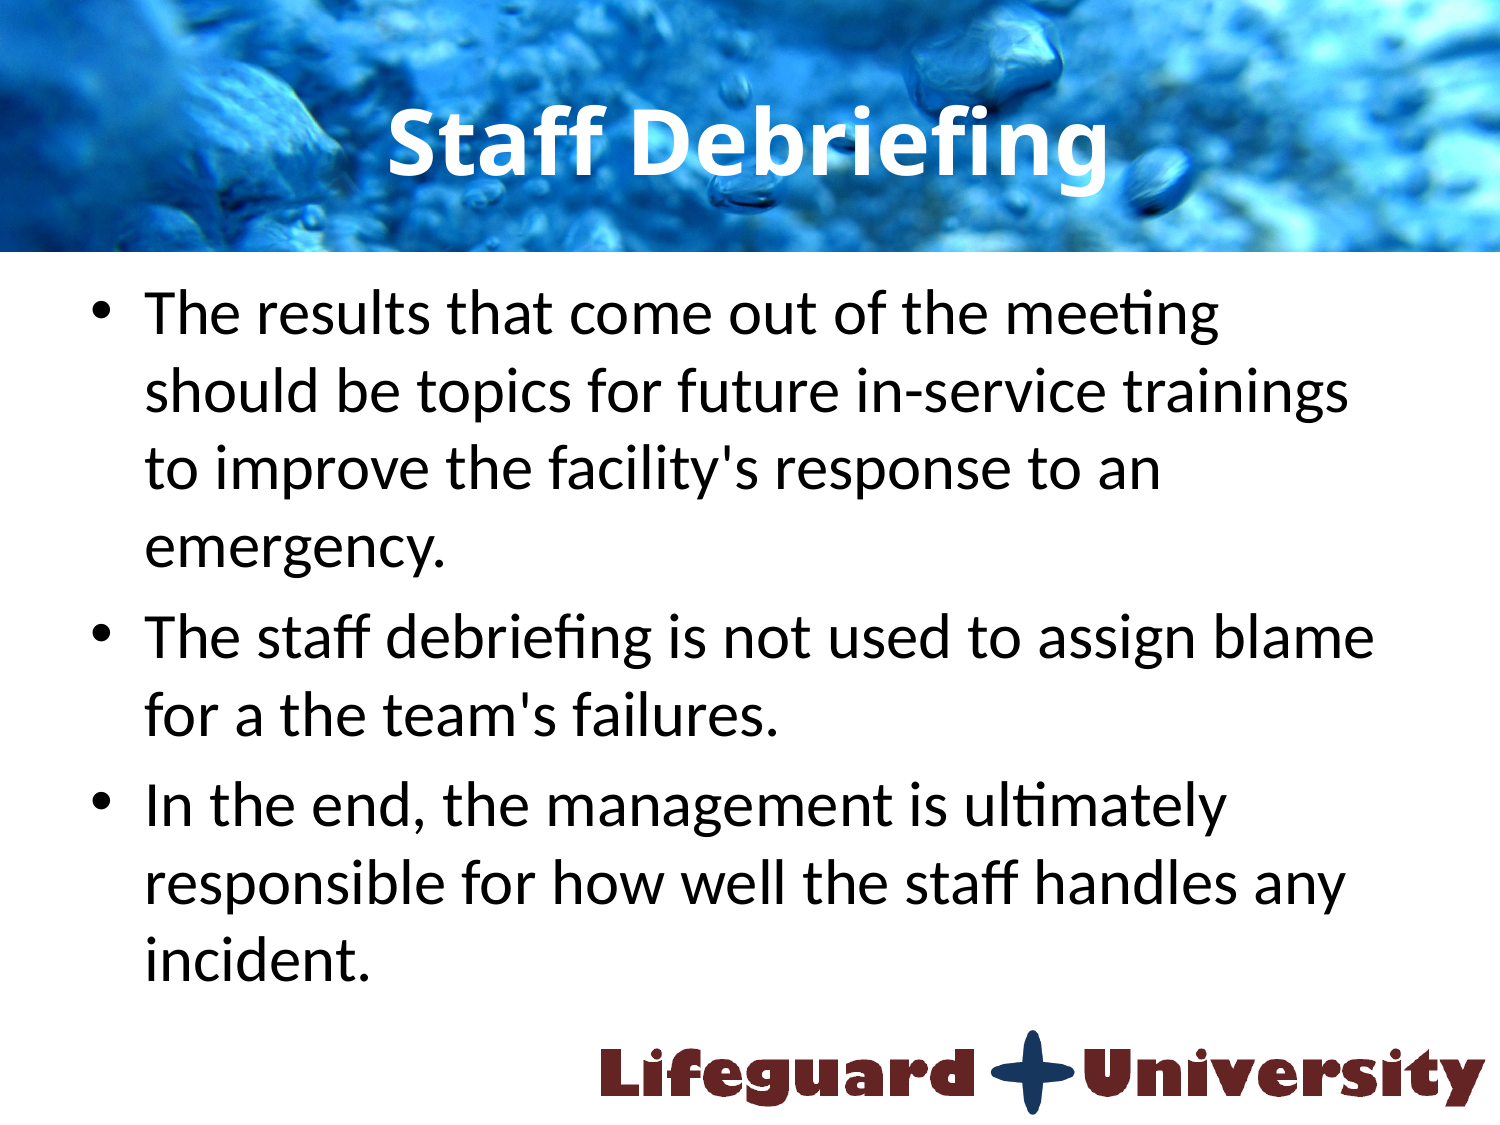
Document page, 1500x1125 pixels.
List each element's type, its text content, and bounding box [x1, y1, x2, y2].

picture [587, 1023, 1500, 1125]
picture [0, 0, 1500, 252]
title Staff Debriefing [75, 45, 1425, 233]
list The results that come out of the meeting should be topics for future in-service trainings to improve the facility's response to an emergency. The staff debriefing is not used to assign blame for a the team's failures. In the end, the management is ultimately responsible for how well the staff handles any incident. [75, 262, 1425, 1005]
